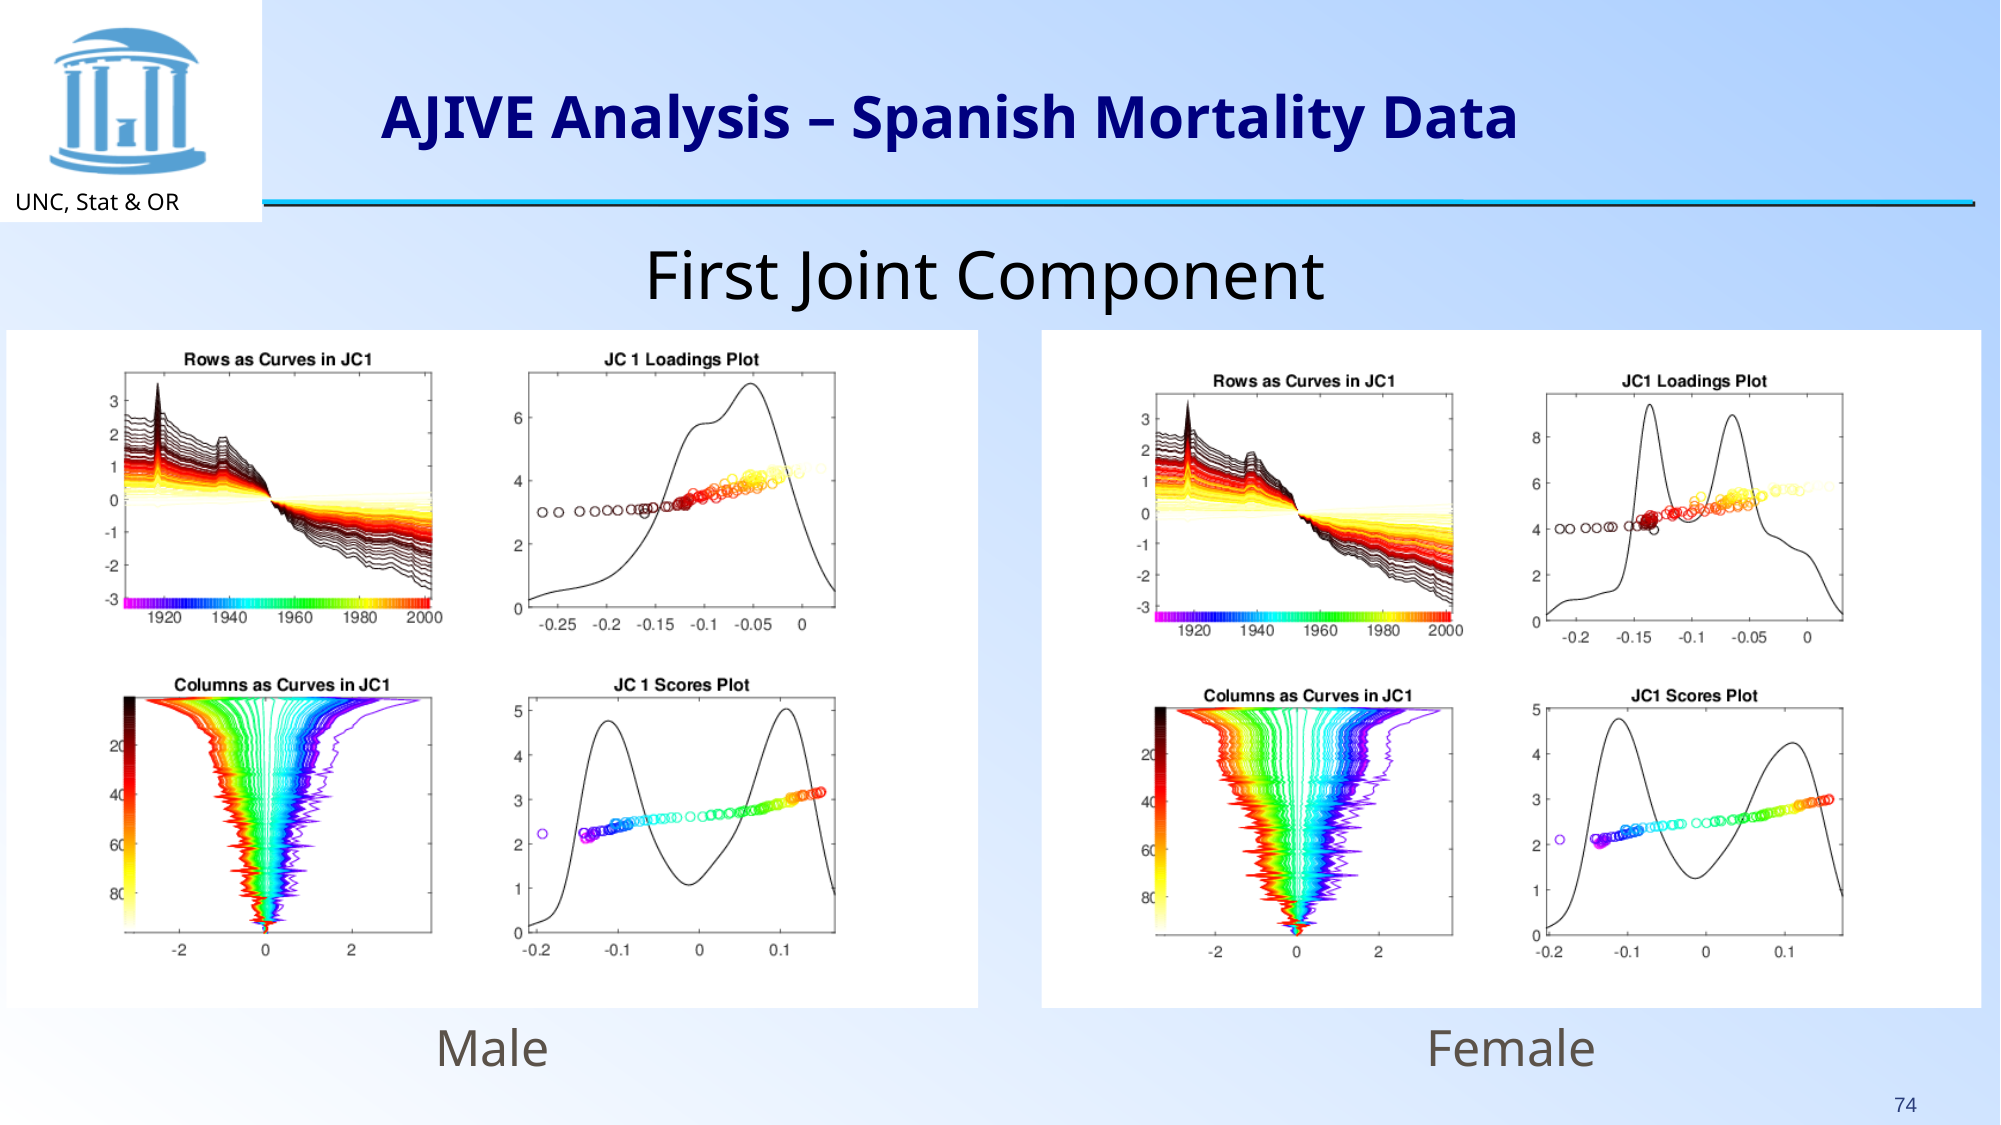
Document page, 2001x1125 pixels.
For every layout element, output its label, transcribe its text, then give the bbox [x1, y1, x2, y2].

picture [6, 329, 979, 1008]
text_box Male [420, 1016, 565, 1084]
text_box Female [1411, 1016, 1612, 1084]
title AJIVE Analysis – Spanish Mortality Data [366, 75, 1616, 156]
picture [19, 7, 252, 189]
list First Joint Component [324, 224, 1682, 1008]
picture [1041, 329, 1982, 1008]
